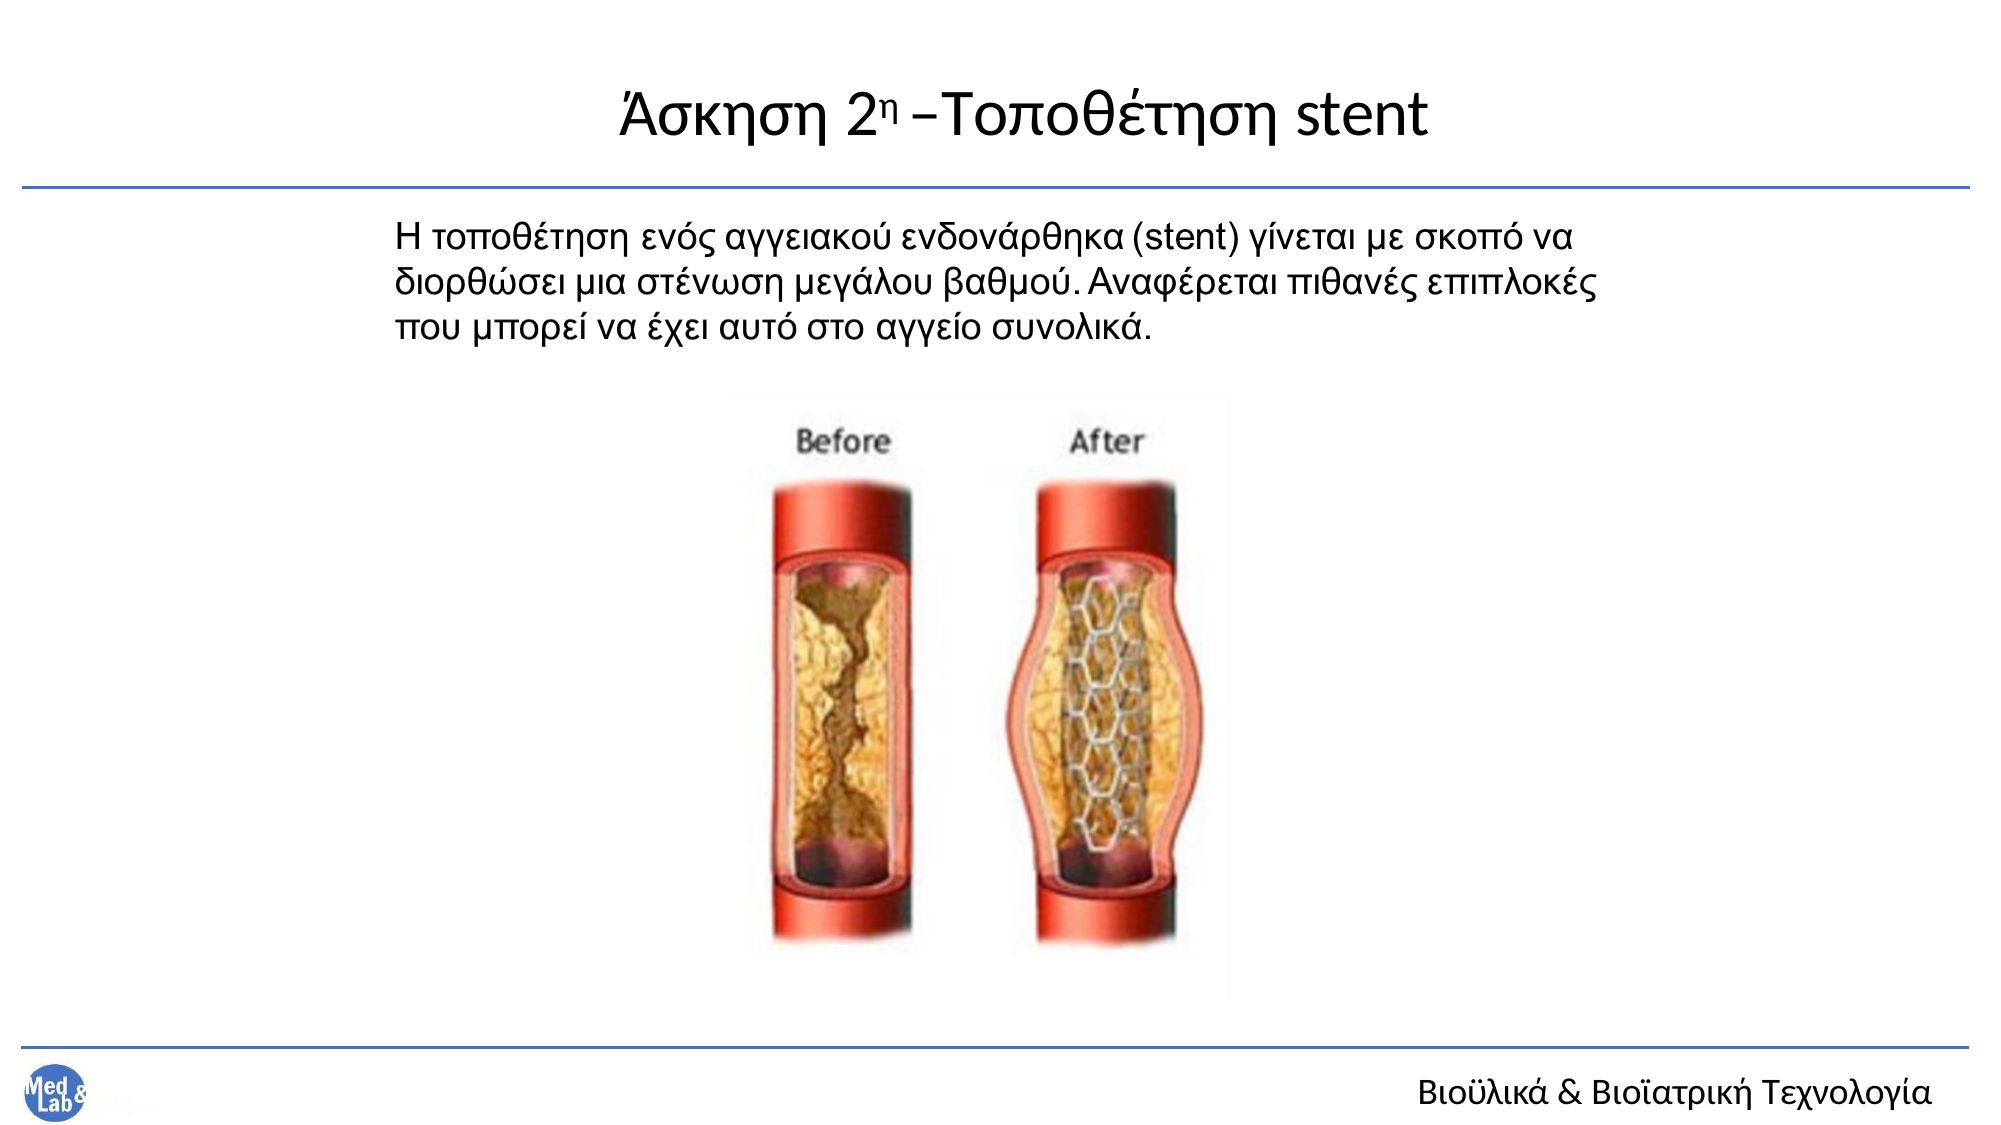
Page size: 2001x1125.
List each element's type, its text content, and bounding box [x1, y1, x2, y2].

footer Βιοϋλικά & Βιοϊατρική Τεχνολογία [1415, 1073, 1942, 1125]
picture [394, 221, 1598, 1001]
title Άσκηση 2η –Tοποθέτηση stent [612, 66, 1445, 220]
picture [23, 1056, 160, 1122]
